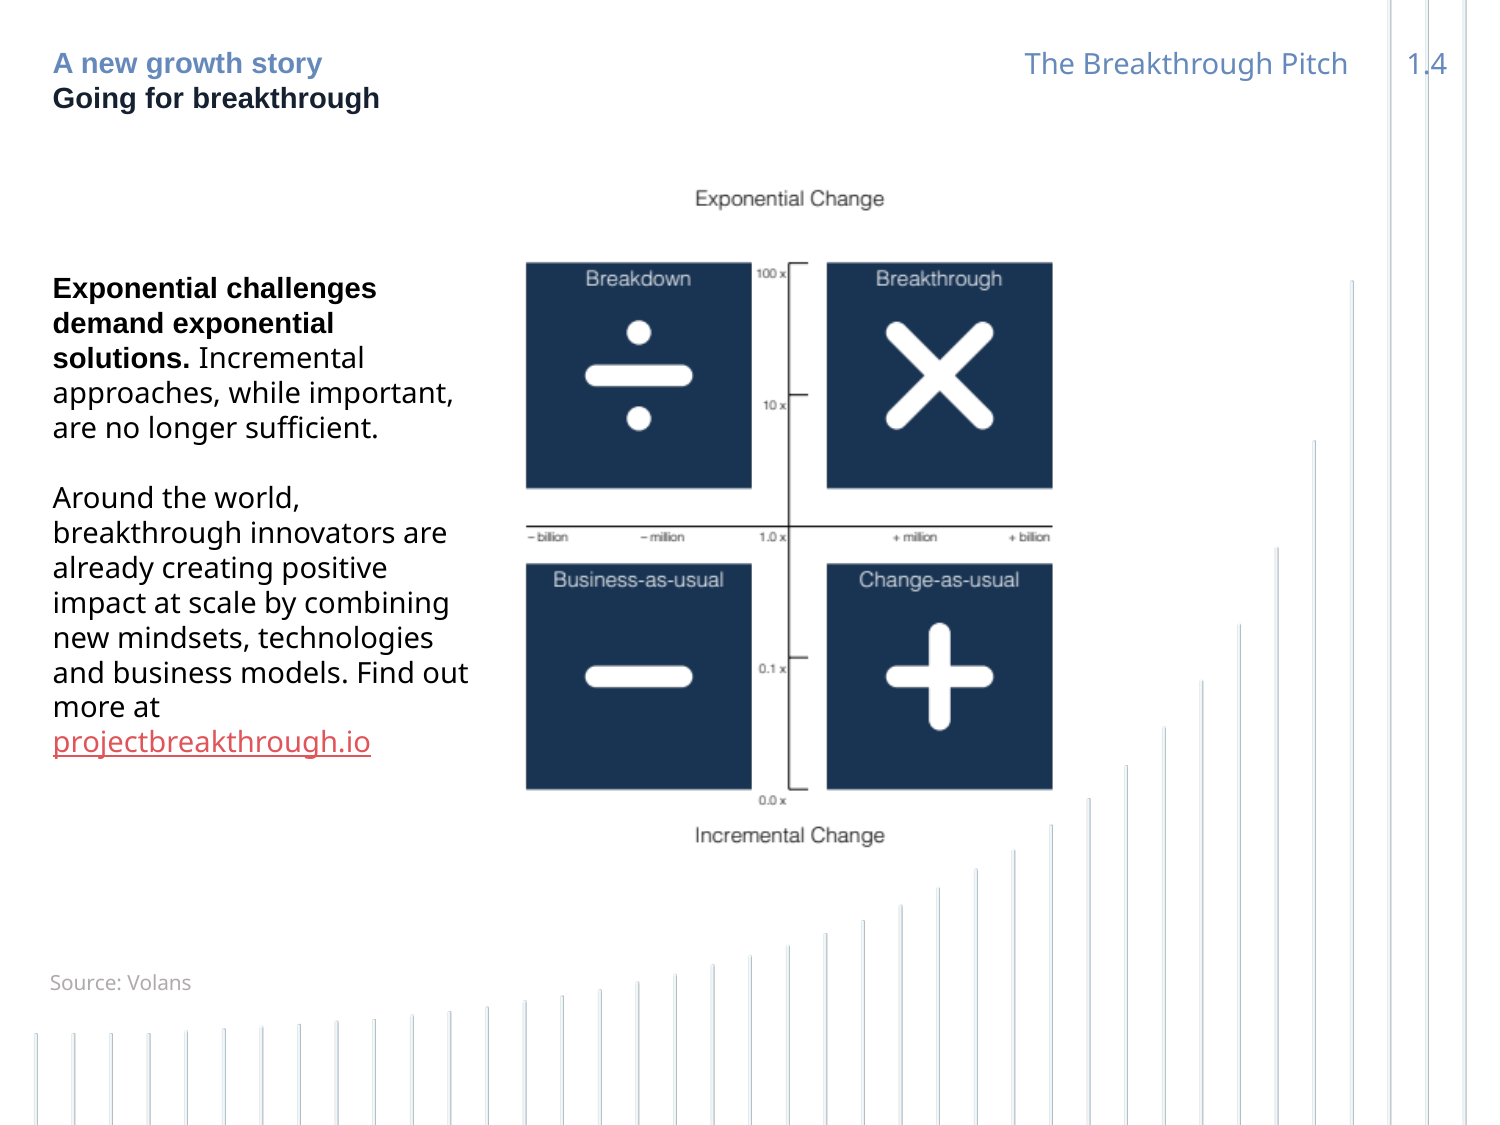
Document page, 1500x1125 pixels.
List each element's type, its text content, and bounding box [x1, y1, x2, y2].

text_box Source: Volans [34, 961, 486, 1062]
text_box A new growth story Going for breakthrough [37, 36, 1013, 185]
text_box The Breakthrough Pitch [1009, 38, 1385, 187]
text_box [1011, 265, 1462, 1068]
text_box Exponential challenges demand exponential solutions. Incremental approaches, while important, are no longer sufficient. Around the world, breakthrough innovators are already creating positive impact at scale by combining new mindsets, technologies and business models. Find out more at projectbreakthrough.io [37, 261, 488, 1012]
text_box 1.4 [1385, 38, 1463, 187]
